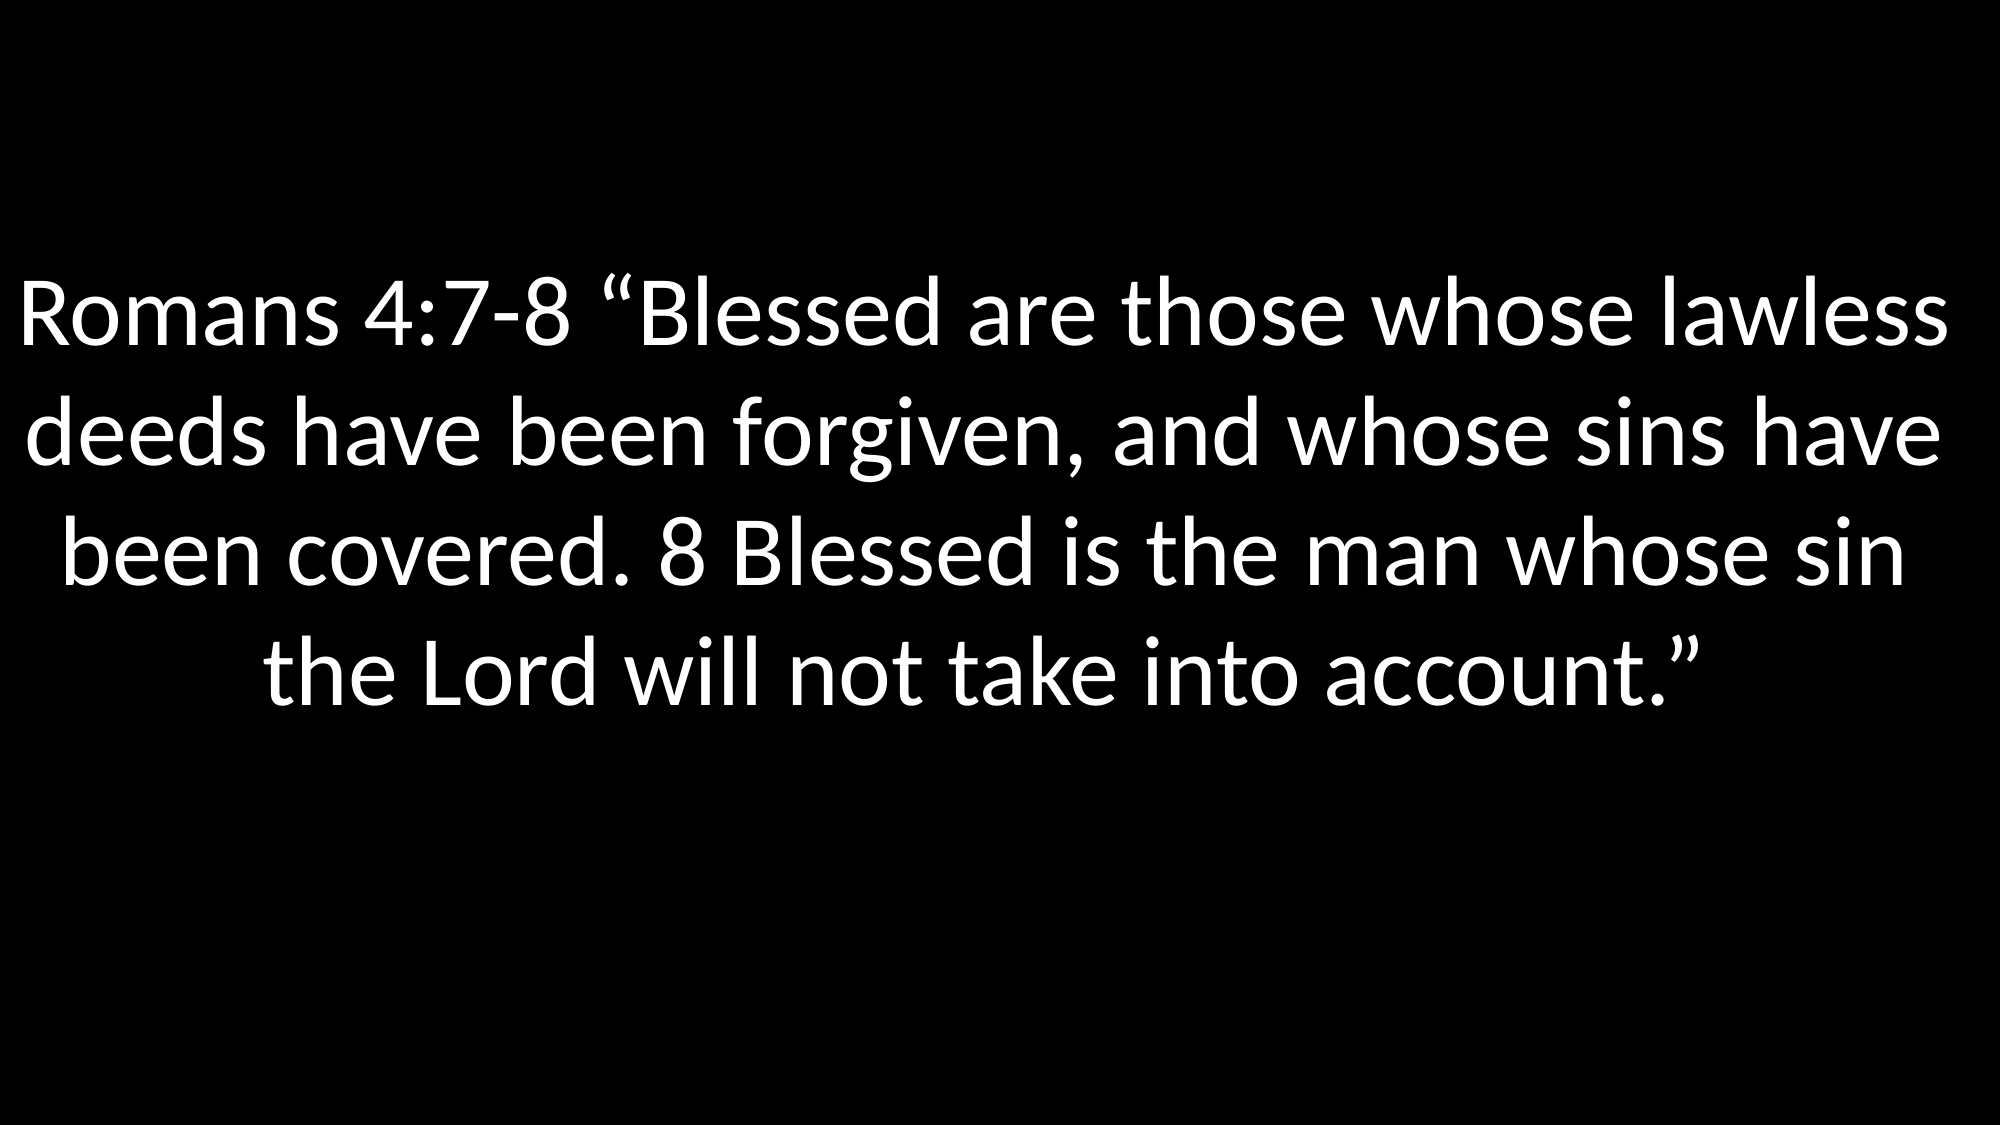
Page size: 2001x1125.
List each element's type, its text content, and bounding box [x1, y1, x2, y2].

text_box Romans 4:7-8 “Blessed are those whose lawless deeds have been forgiven, and whose sins have been covered. 8 Blessed is the man whose sin the Lord will not take into account.” [0, 238, 1985, 733]
